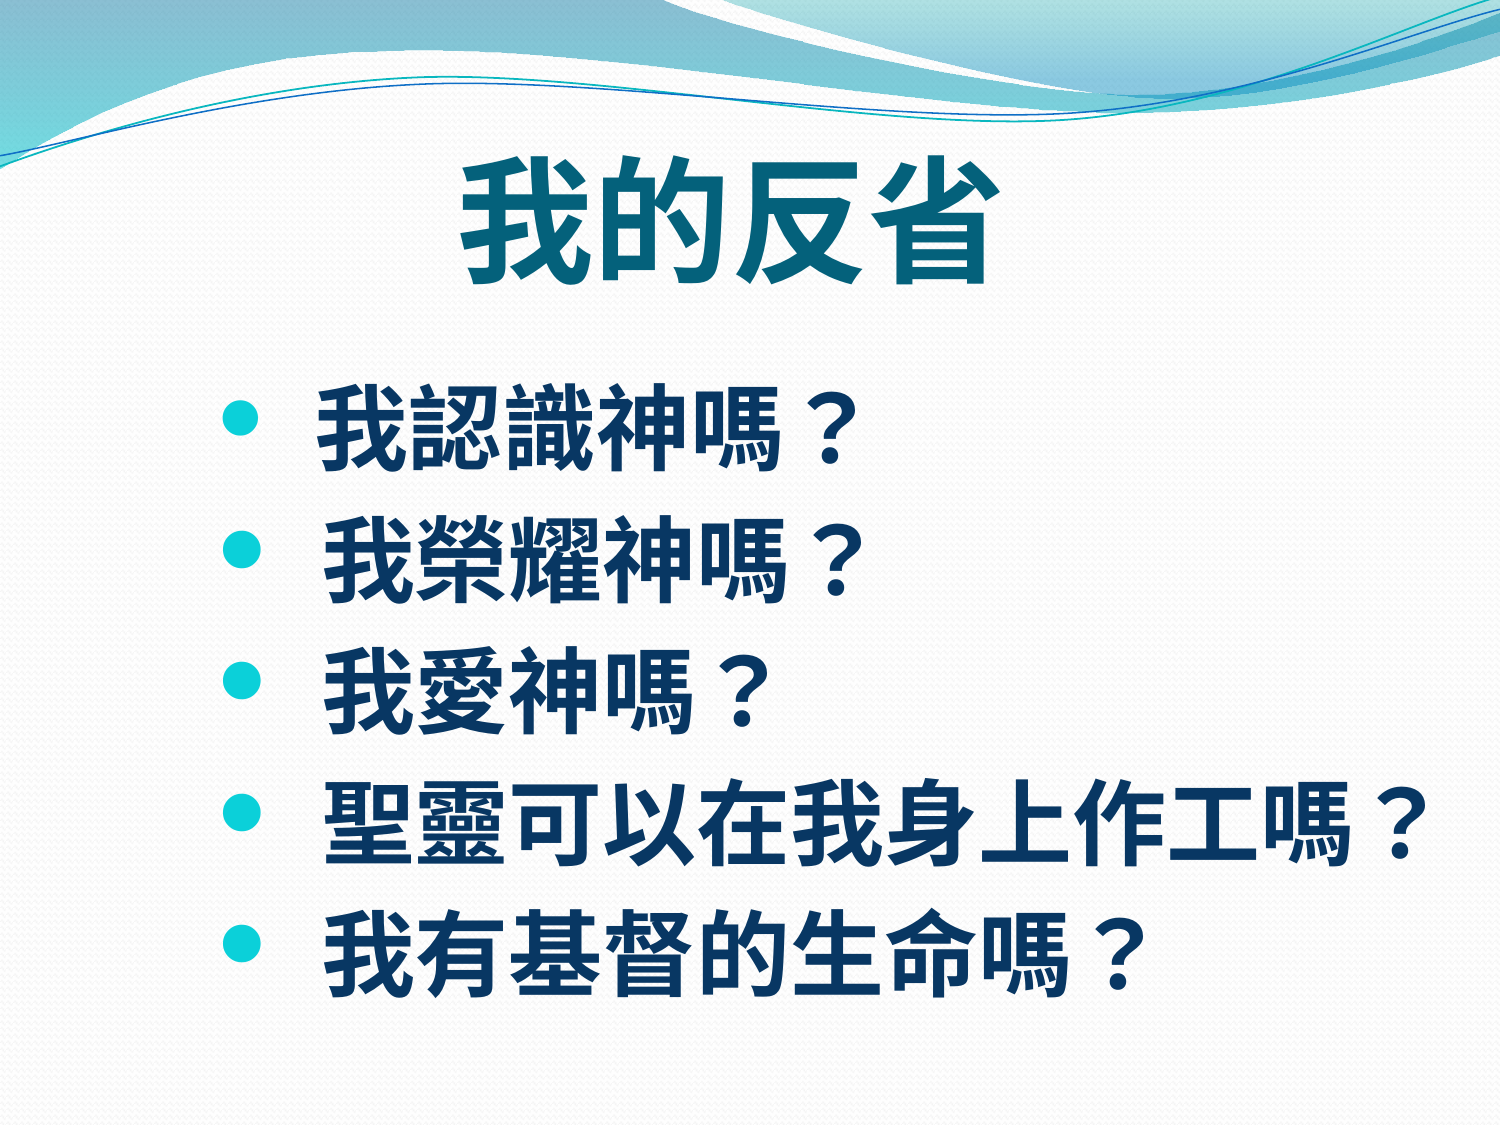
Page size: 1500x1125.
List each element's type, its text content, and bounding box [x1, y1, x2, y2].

title 我的反省 [125, 125, 1338, 300]
list 我認識神嗎？ 我榮耀神嗎？ 我愛神嗎？ 聖靈可以在我身上作工嗎？ 我有基督的生命嗎？ [99, 362, 1438, 1025]
